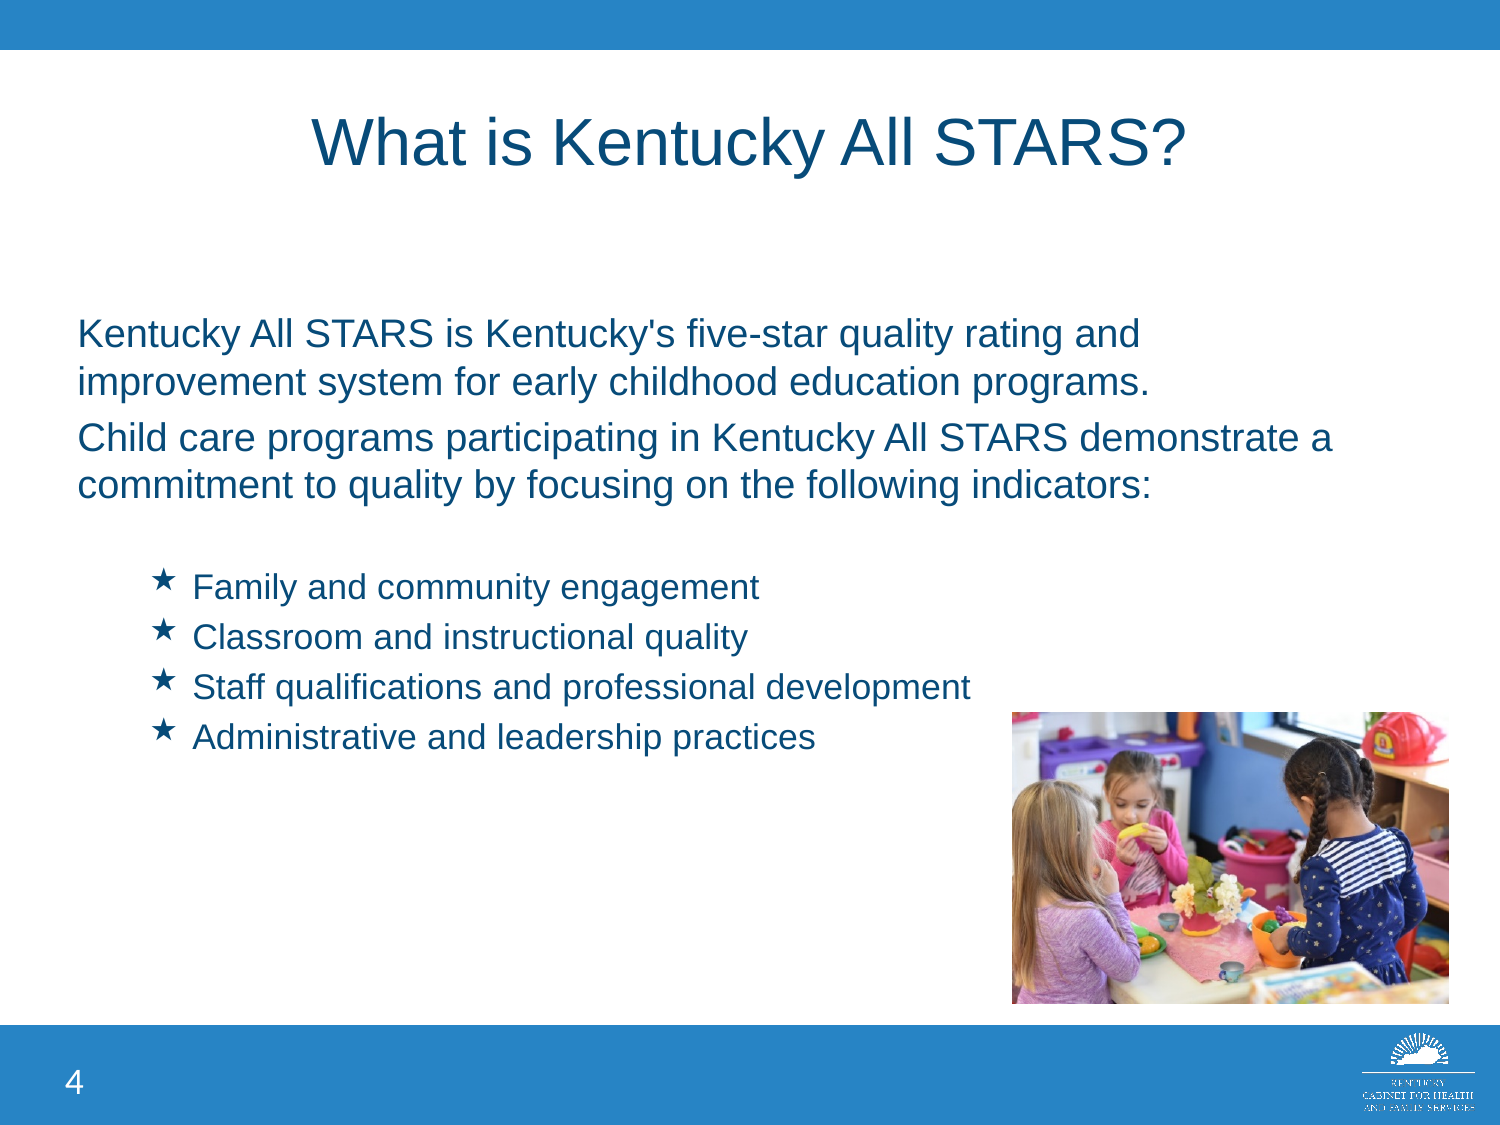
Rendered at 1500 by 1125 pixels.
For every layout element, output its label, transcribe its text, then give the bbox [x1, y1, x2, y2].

picture [1012, 712, 1450, 1004]
picture [1362, 1033, 1475, 1111]
list Kentucky All STARS is Kentucky's five-star quality rating and improvement system for early childhood education programs. Child care programs participating in Kentucky All STARS demonstrate a commitment to quality by focusing on the following indicators: Family and community engagement Classroom and instructional quality Staff qualifications and professional development Administrative and leadership practices [62, 299, 1369, 773]
slide_number 4 [50, 1050, 400, 1110]
title What is Kentucky All STARS? [75, 45, 1425, 233]
